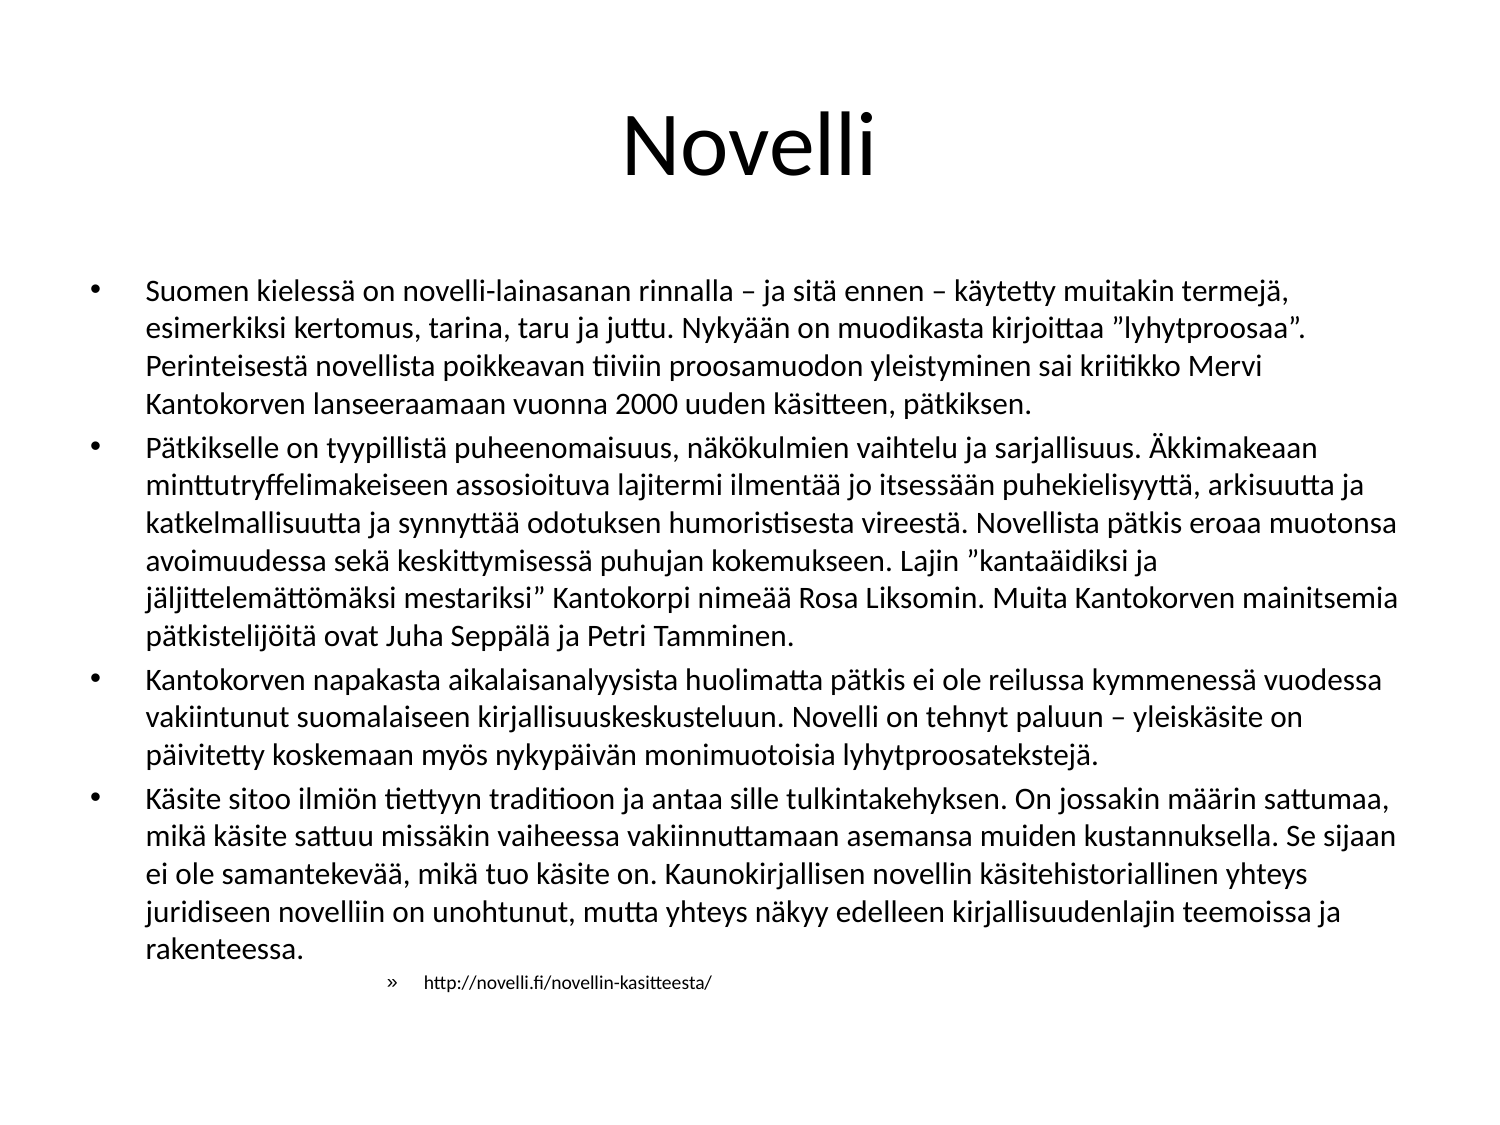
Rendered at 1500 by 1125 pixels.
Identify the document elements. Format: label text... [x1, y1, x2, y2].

title Novelli [75, 45, 1425, 233]
list Suomen kielessä on novelli-lainasanan rinnalla – ja sitä ennen – käytetty muitakin termejä, esimerkiksi kertomus, tarina, taru ja juttu. Nykyään on muodikasta kirjoittaa ”lyhytproosaa”. Perinteisestä novellista poikkeavan tiiviin proosamuodon yleistyminen sai kriitikko Mervi Kantokorven lanseeraamaan vuonna 2000 uuden käsitteen, pätkiksen. Pätkikselle on tyypillistä puheenomaisuus, näkökulmien vaihtelu ja sarjallisuus. Äkkimakeaan minttutryffelimakeiseen assosioituva lajitermi ilmentää jo itsessään puhekielisyyttä, arkisuutta ja katkelmallisuutta ja synnyttää odotuksen humoristisesta vireestä. Novellista pätkis eroaa muotonsa avoimuudessa sekä keskittymisessä puhujan kokemukseen. Lajin ”kantaäidiksi ja jäljittelemättömäksi mestariksi” Kantokorpi nimeää Rosa Liksomin. Muita Kantokorven mainitsemia pätkistelijöitä ovat Juha Seppälä ja Petri Tamminen. Kantokorven napakasta aikalaisanalyysista huolimatta pätkis ei ole reilussa kymmenessä vuodessa vakiintunut suomalaiseen kirjallisuuskeskusteluun. Novelli on tehnyt paluun – yleiskäsite on päivitetty koskemaan myös nykypäivän monimuotoisia lyhytproosatekstejä. Käsite sitoo ilmiön tiettyyn traditioon ja antaa sille tulkintakehyksen. On jossakin määrin sattumaa, mikä käsite sattuu missäkin vaiheessa vakiinnuttamaan asemansa muiden kustannuksella. Se sijaan ei ole samantekevää, mikä tuo käsite on. Kaunokirjallisen novellin käsitehistoriallinen yhteys juridiseen novelliin on unohtunut, mutta yhteys näkyy edelleen kirjallisuudenlajin teemoissa ja rakenteessa. http://novelli.fi/novellin-kasitteesta/ [75, 262, 1425, 1005]
